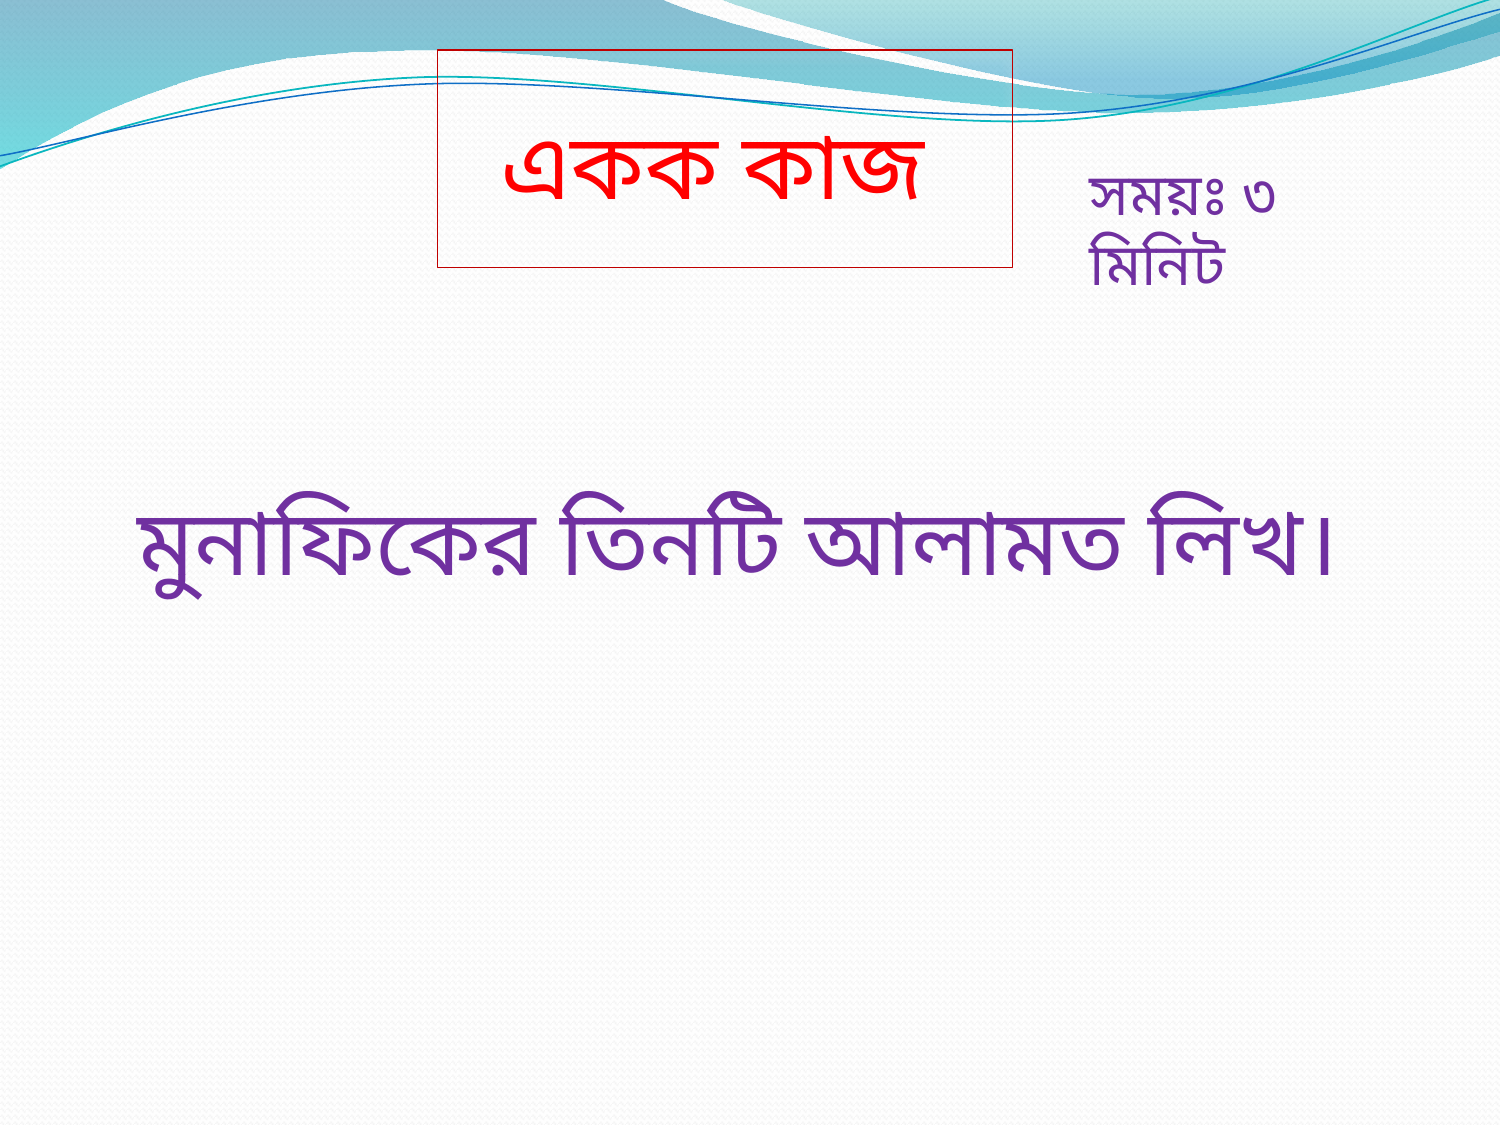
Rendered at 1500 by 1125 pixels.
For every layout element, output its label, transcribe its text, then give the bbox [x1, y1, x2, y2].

text_box সময়ঃ ৩ মিনিট [1074, 149, 1400, 305]
list মুনাফিকের তিনটি আলামত লিখ। [75, 317, 1425, 1038]
title একক কাজ [437, 49, 1013, 268]
